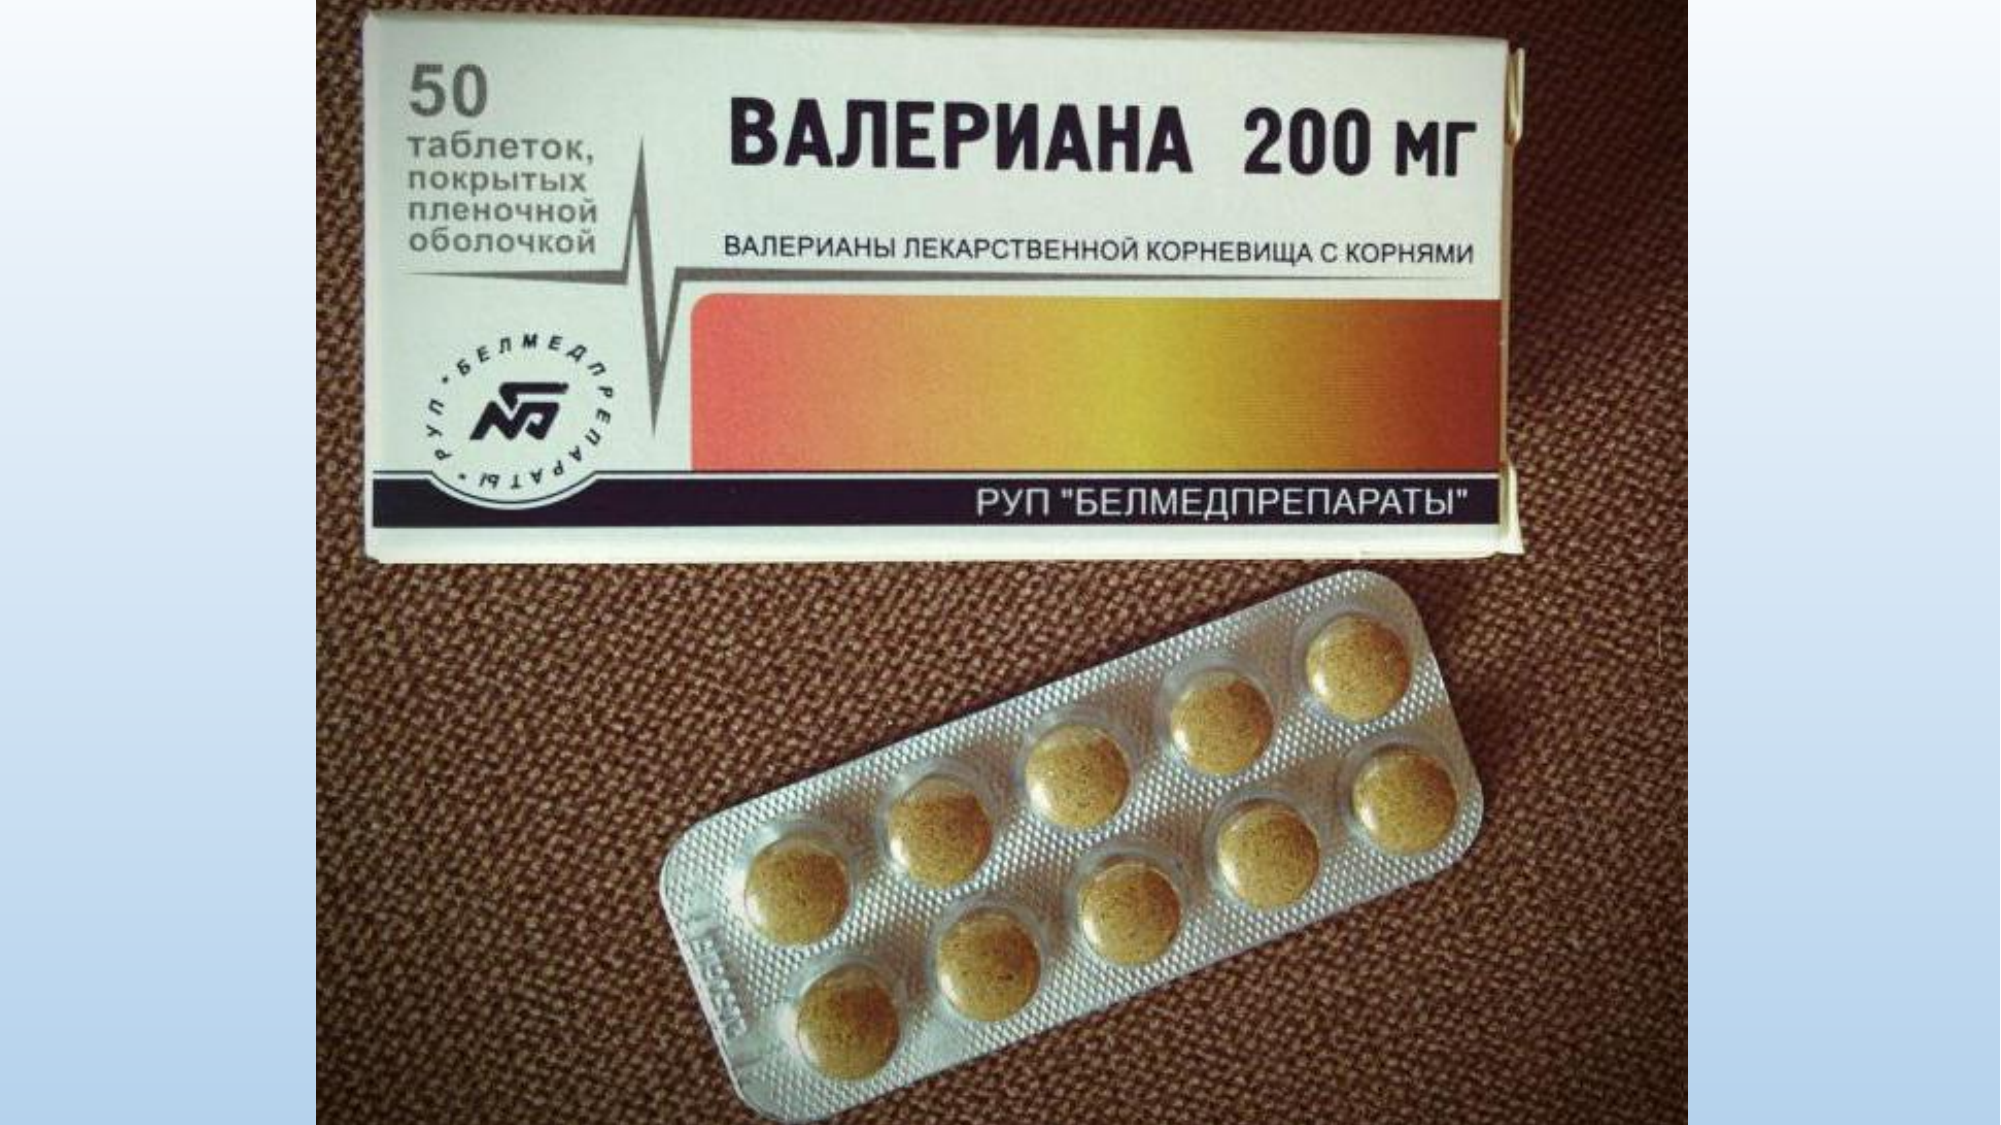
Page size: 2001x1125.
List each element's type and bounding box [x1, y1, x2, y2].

picture [316, 0, 1688, 1125]
